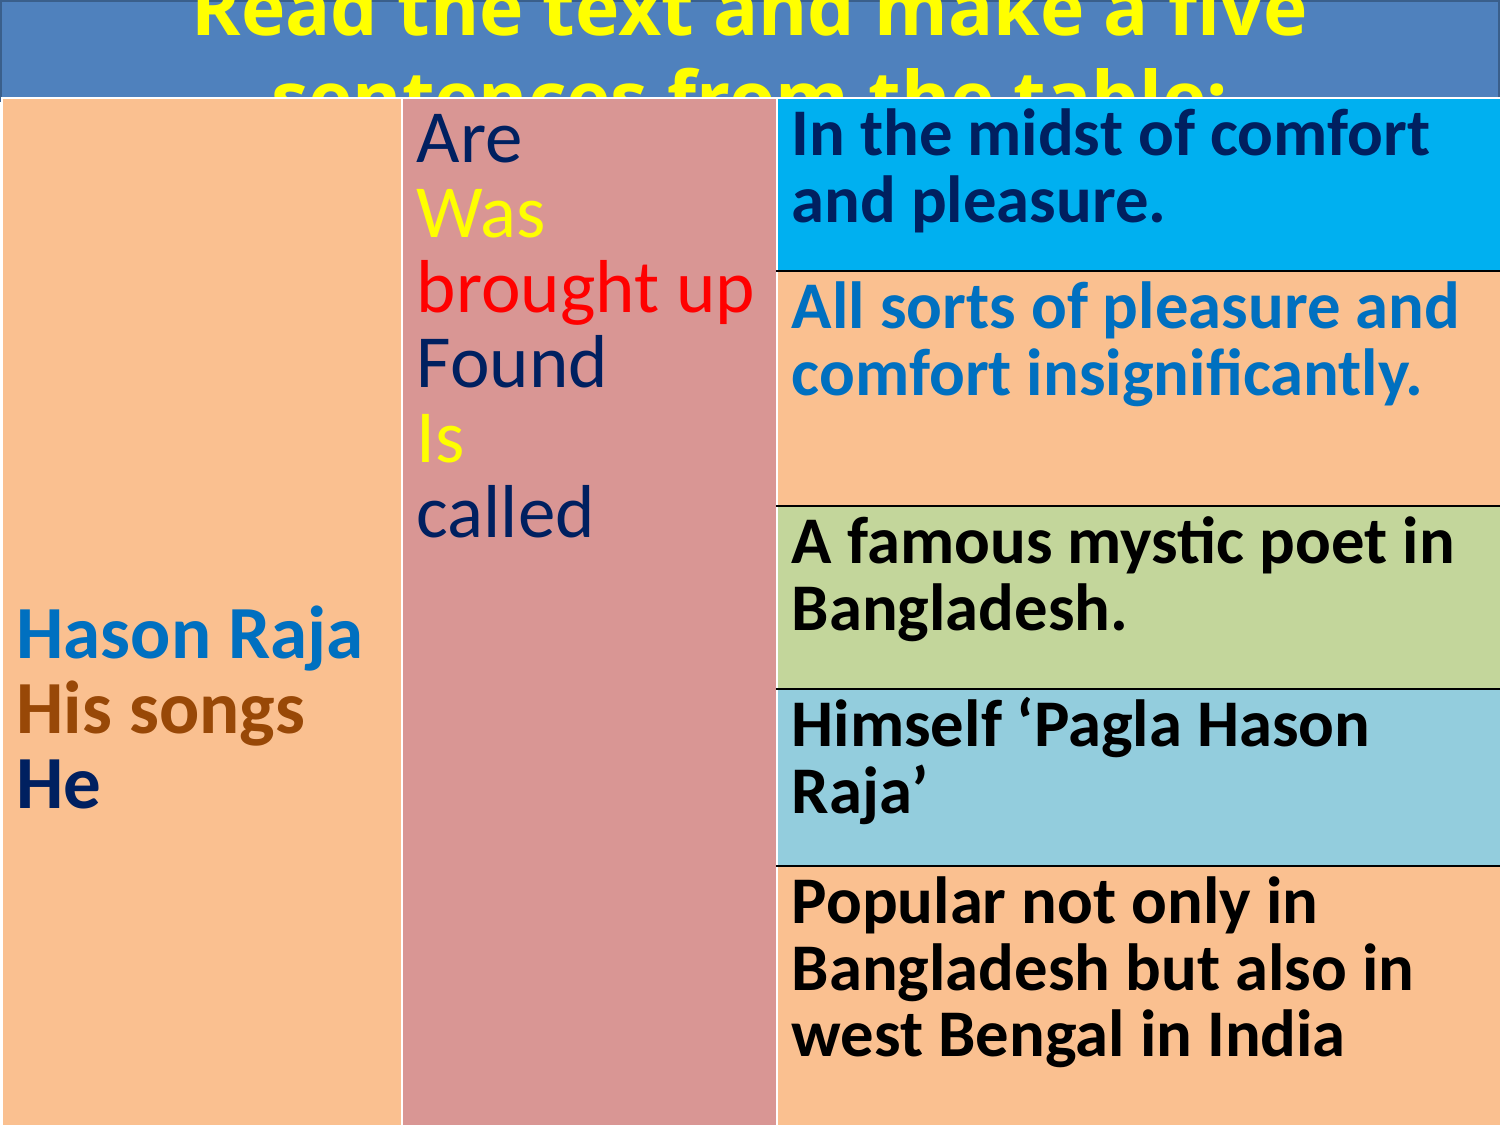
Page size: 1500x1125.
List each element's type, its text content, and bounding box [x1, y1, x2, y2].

table_header In the midst of comfort and pleasure. [778, 99, 1500, 270]
table_header Hason Raja His songs He [3, 99, 401, 1125]
table_cell Himself ‘Pagla Hason Raja’ [778, 690, 1500, 865]
text_box Read the text and make a five sentences from the table; [0, 0, 1500, 97]
table_cell All sorts of pleasure and comfort insignificantly. [778, 272, 1500, 505]
table_header Are Was brought up Found Is called [403, 99, 776, 1125]
table_cell Popular not only in Bangladesh but also in west Bengal in India [778, 867, 1500, 1125]
table_cell A famous mystic poet in Bangladesh. [778, 507, 1500, 688]
